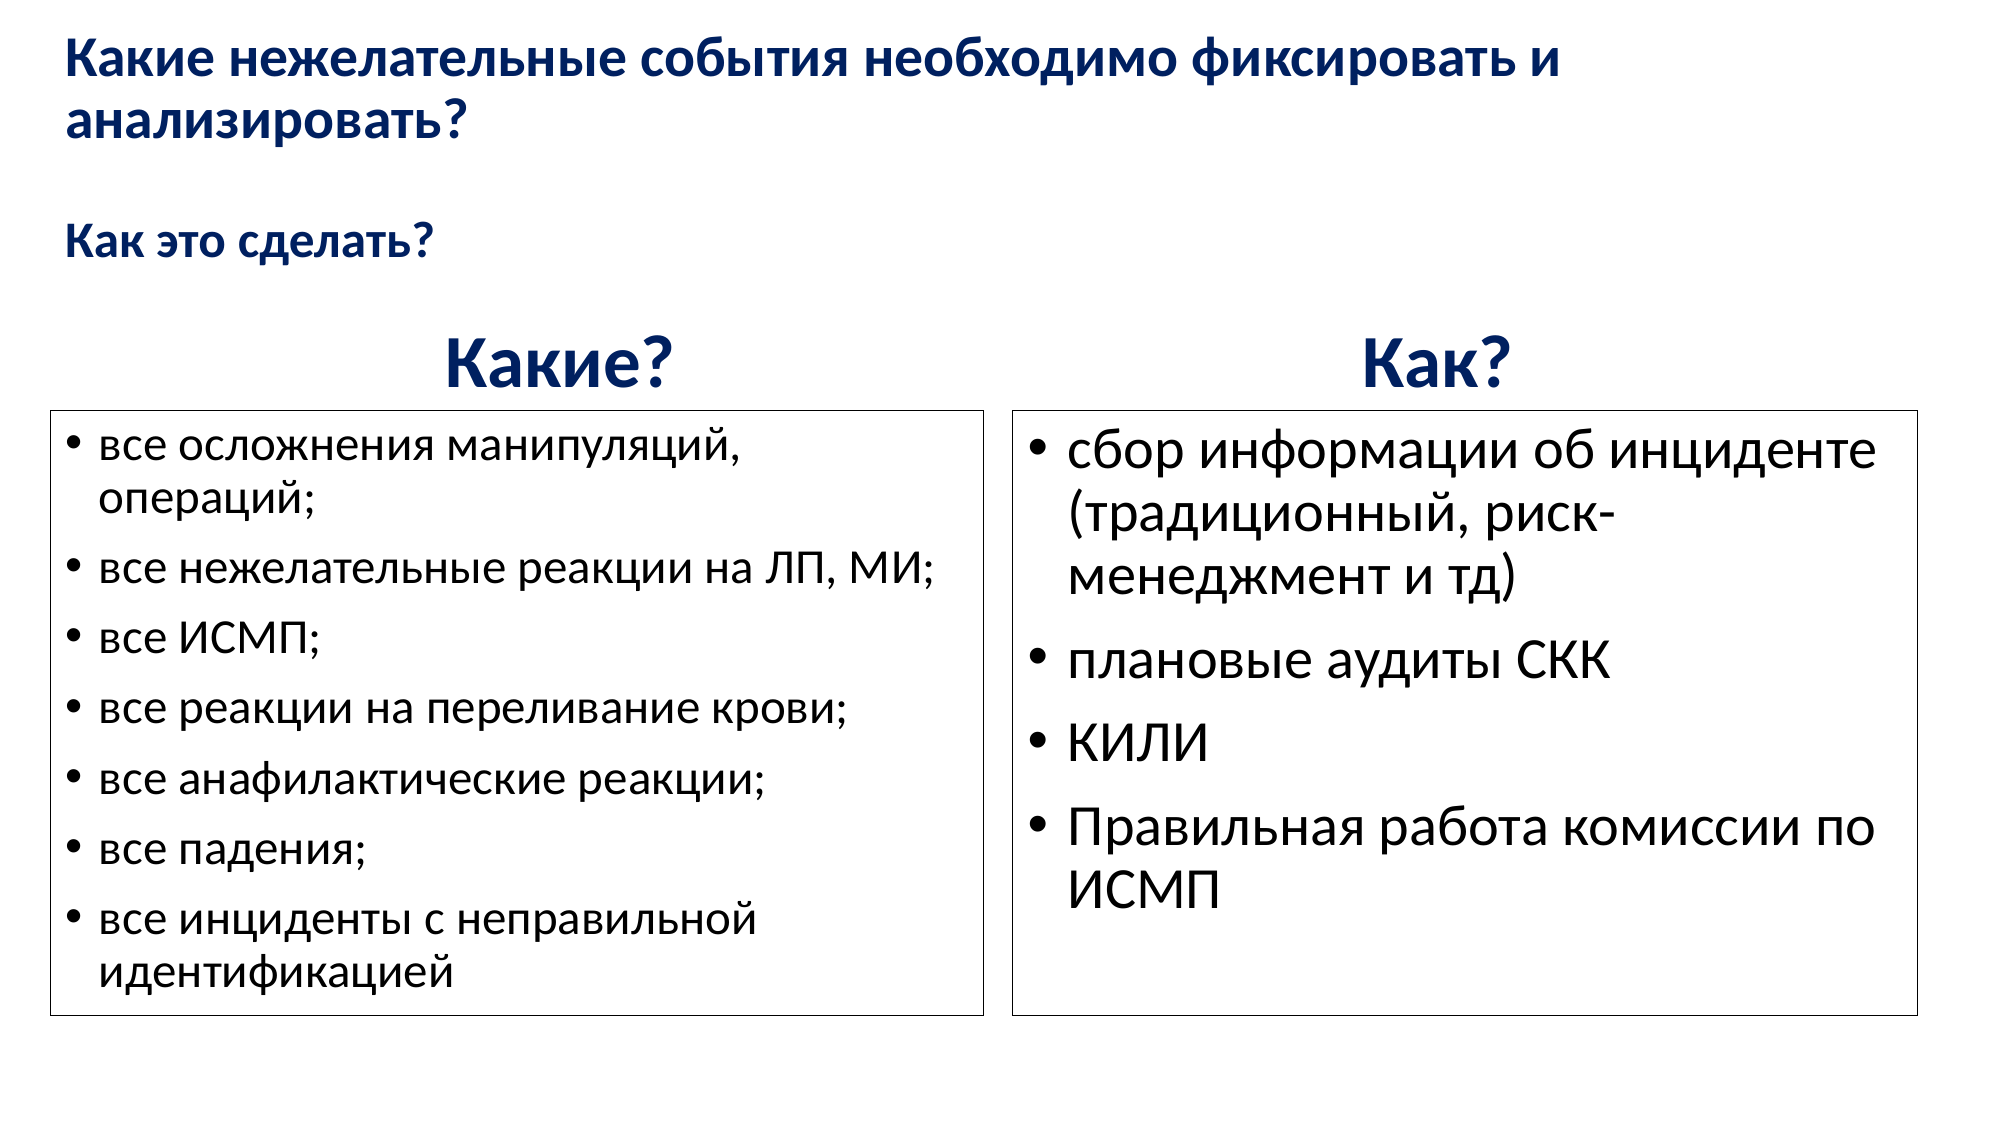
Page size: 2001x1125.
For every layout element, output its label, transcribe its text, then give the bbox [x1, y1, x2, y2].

title Какие нежелательные события необходимо фиксировать и анализировать? Как это сделать? [50, 17, 1960, 278]
list сбор информации об инциденте (традиционный, риск-менеджмент и тд) плановые аудиты СКК КИЛИ Правильная работа комиссии по ИСМП [1012, 410, 1918, 1016]
list все осложнения манипуляций, операций; все нежелательные реакции на ЛП, МИ; все ИСМП; все реакции на переливание крови; все анафилактические реакции; все падения; все инциденты с неправильной идентификацией [50, 410, 984, 1016]
list Как? [1012, 275, 1863, 410]
list Какие? [137, 275, 984, 410]
